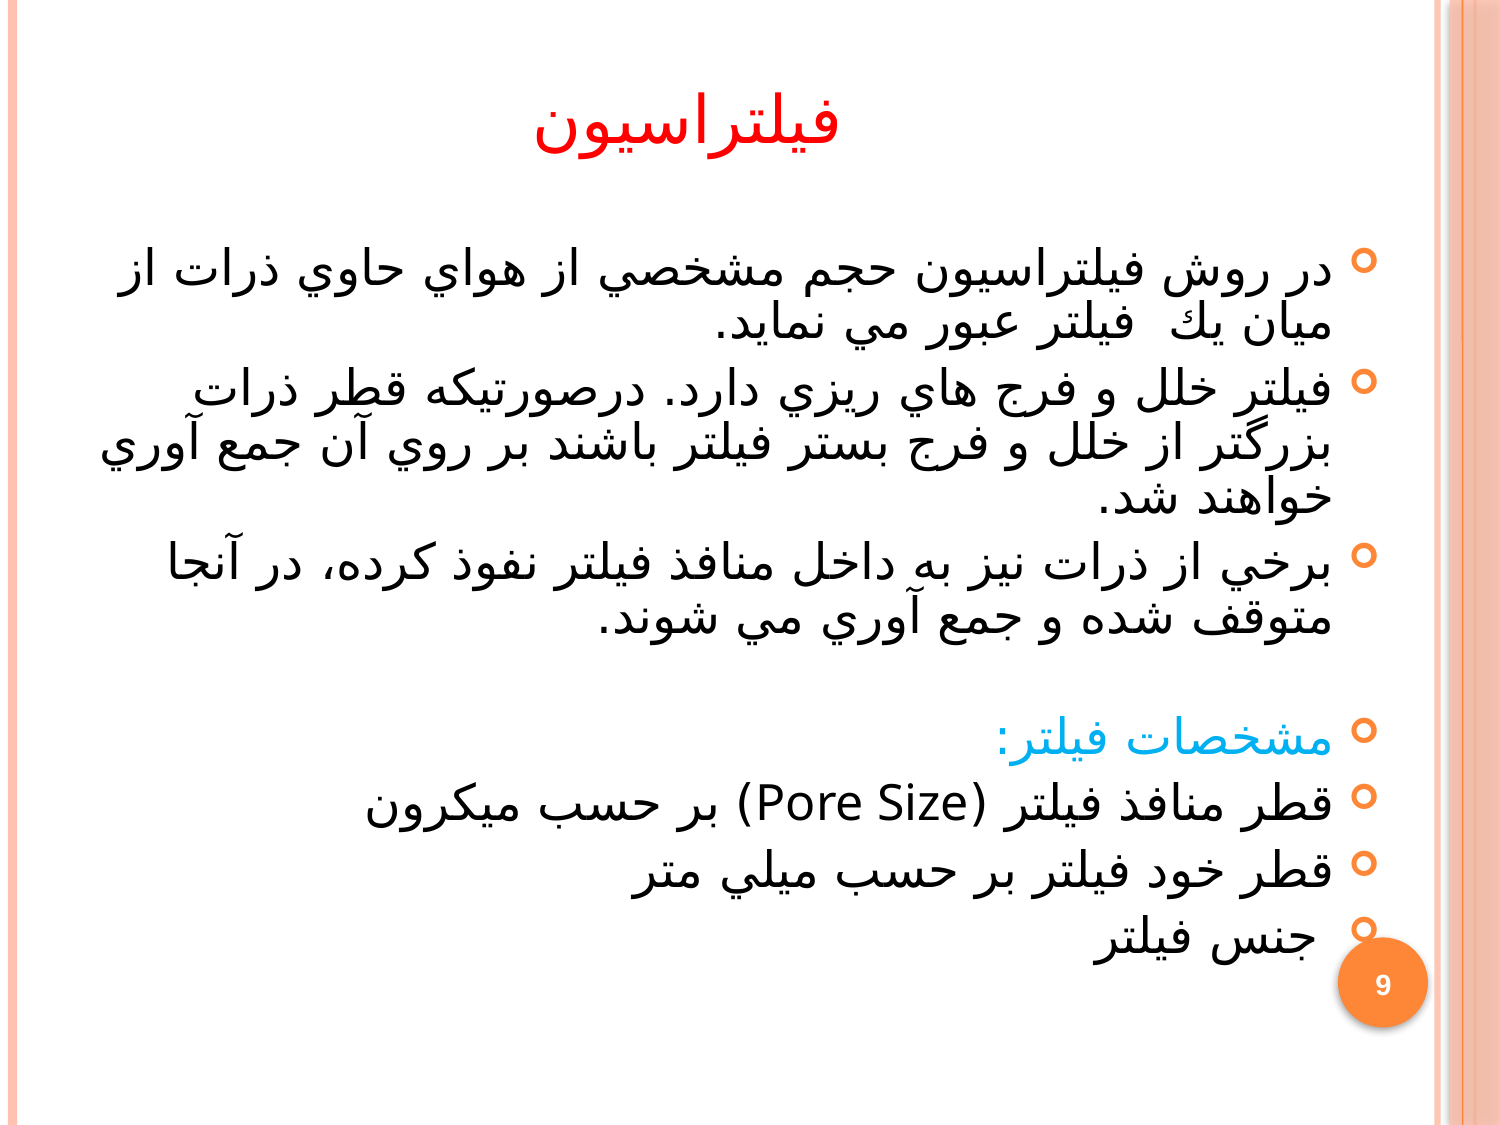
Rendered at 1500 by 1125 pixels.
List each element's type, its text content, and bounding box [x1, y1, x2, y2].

list در روش فيلتراسيون حجم مشخصي از هواي حاوي ذرات از ميان يك فيلتر عبور مي نمايد. فيلتر خلل و فرج هاي ريزي دارد. درصورتيكه قطر ذرات بزرگتر از خلل و فرج بستر فيلتر باشند بر روي آن جمع آوري خواهند شد. برخي از ذرات نيز به داخل منافذ فيلتر نفوذ كرده، در آنجا متوقف شده و جمع آوري مي شوند. مشخصات فيلتر: قطر منافذ فيلتر (Pore Size) بر حسب ميكرون قطر خود فيلتر بر حسب ميلي متر جنس فيلتر [75, 234, 1395, 1062]
title فيلتراسيون [75, 45, 1300, 164]
slide_number 9 [1333, 940, 1434, 1027]
